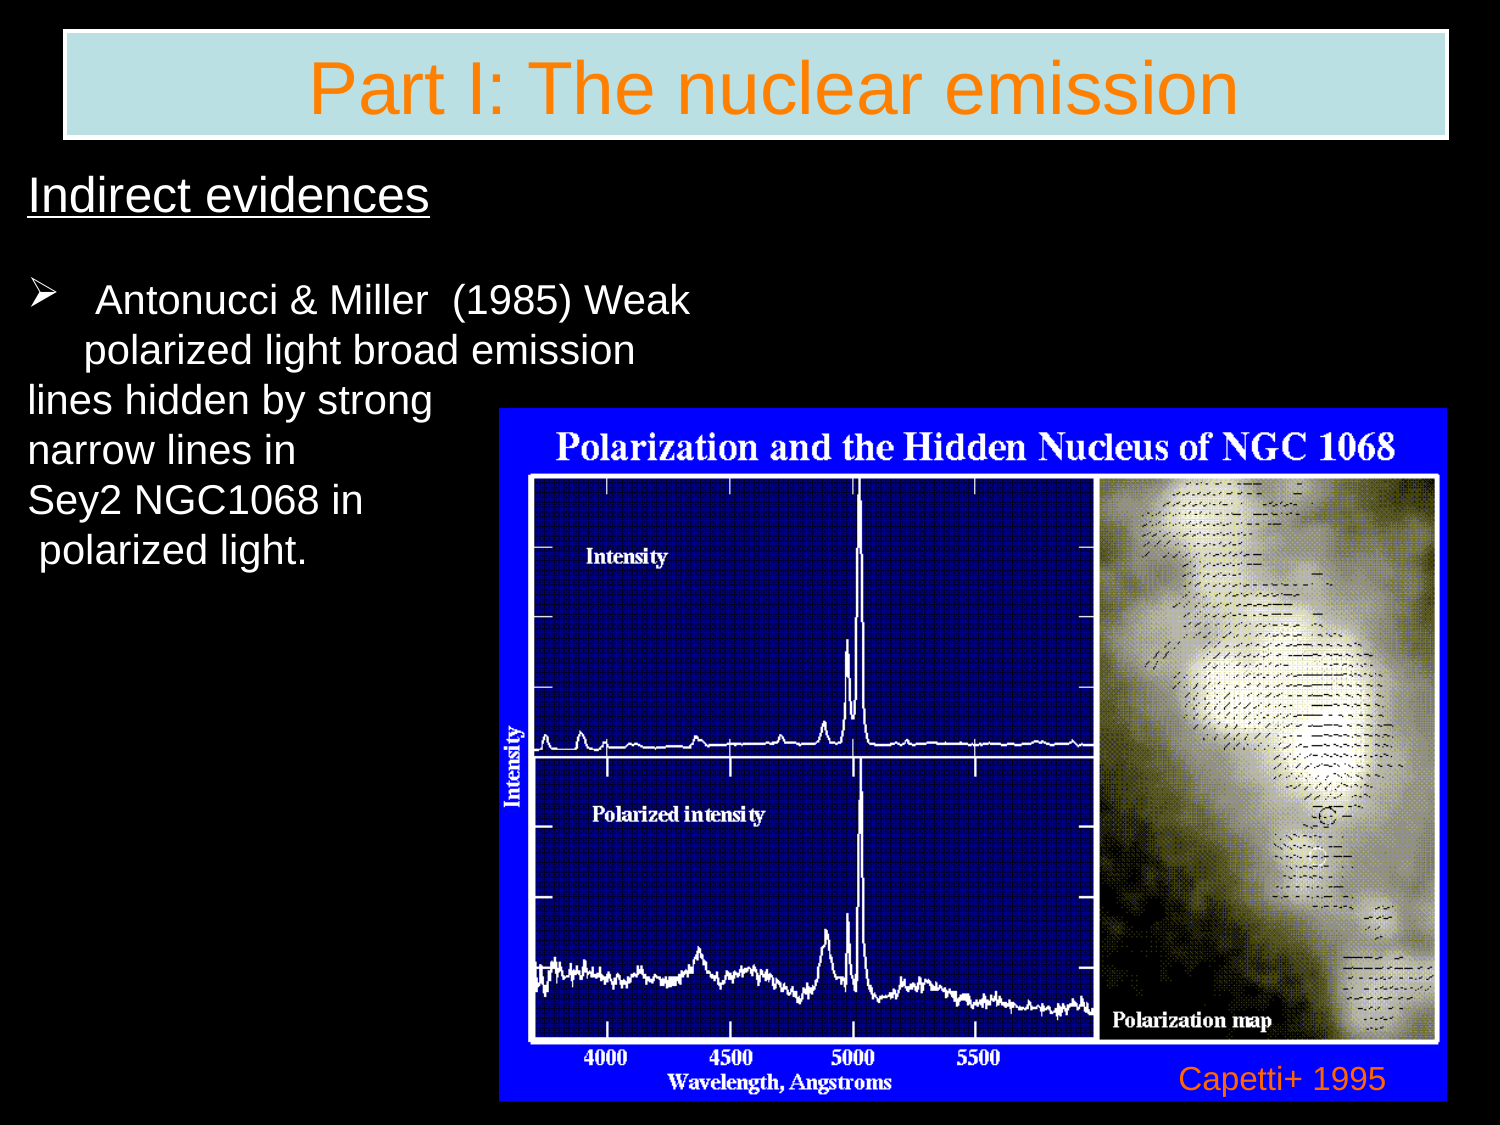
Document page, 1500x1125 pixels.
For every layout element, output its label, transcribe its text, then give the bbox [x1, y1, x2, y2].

picture [499, 408, 1448, 1103]
title Part I: The nuclear emission [64, 30, 1448, 138]
text_box Indirect evidences Antonucci & Miller (1985) Weak polarized light broad emission lines hidden by strong narrow lines in Sey2 NGC1068 in polarized light. [12, 155, 713, 641]
